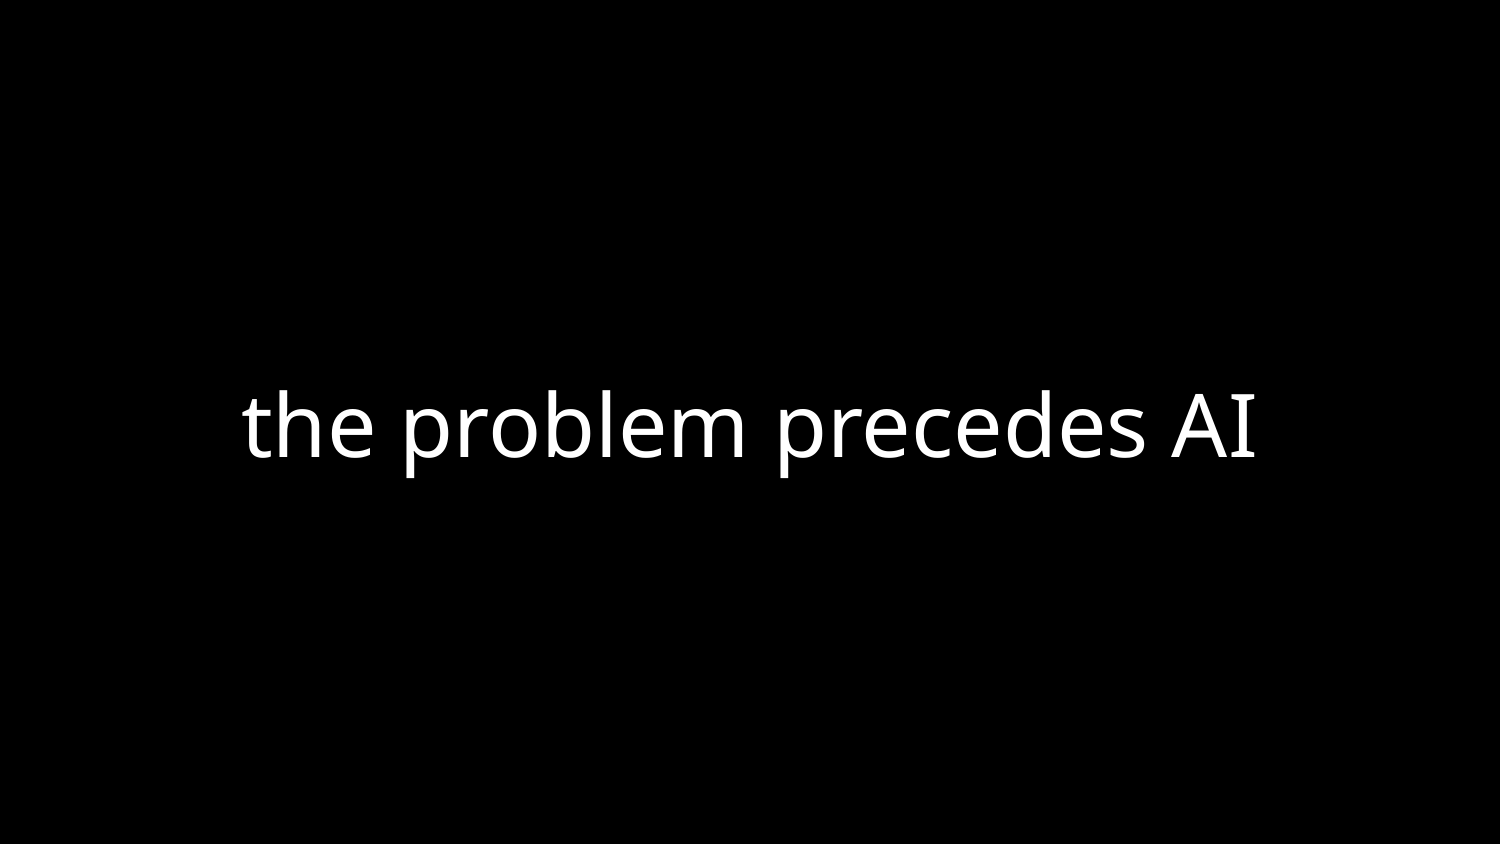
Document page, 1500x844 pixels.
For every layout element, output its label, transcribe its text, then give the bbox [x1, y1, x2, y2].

title the problem precedes AI [145, 278, 1354, 566]
